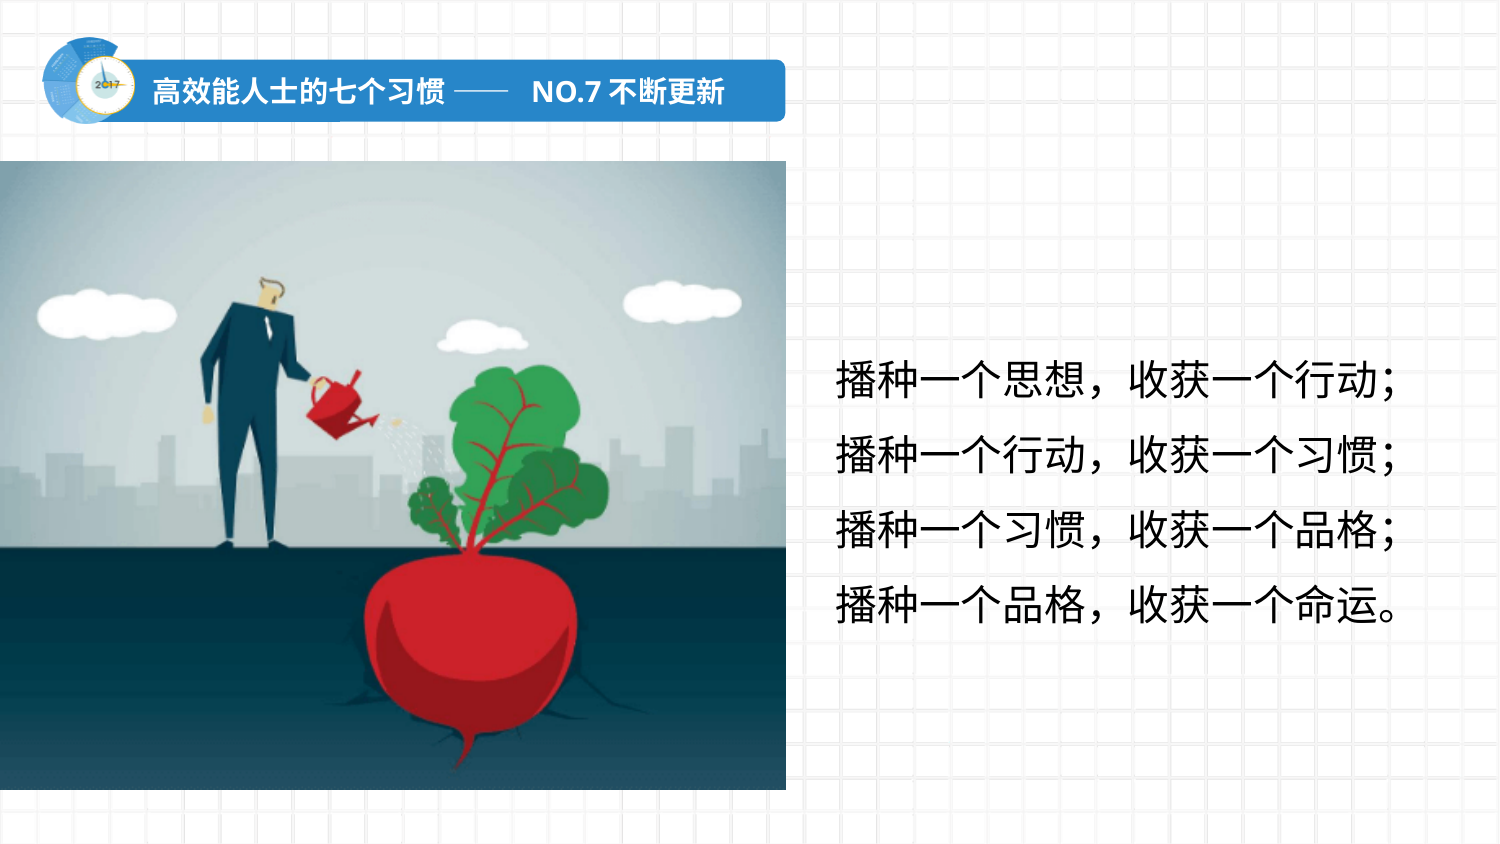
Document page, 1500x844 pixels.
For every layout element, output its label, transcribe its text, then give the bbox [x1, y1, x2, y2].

picture [42, 37, 135, 125]
picture [0, 161, 786, 790]
text_box 播种一个思想，收获一个行动； 播种一个行动，收获一个习惯； 播种一个习惯，收获一个品格； 播种一个品格，收获一个命运。 [820, 321, 1446, 636]
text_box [139, 59, 786, 122]
